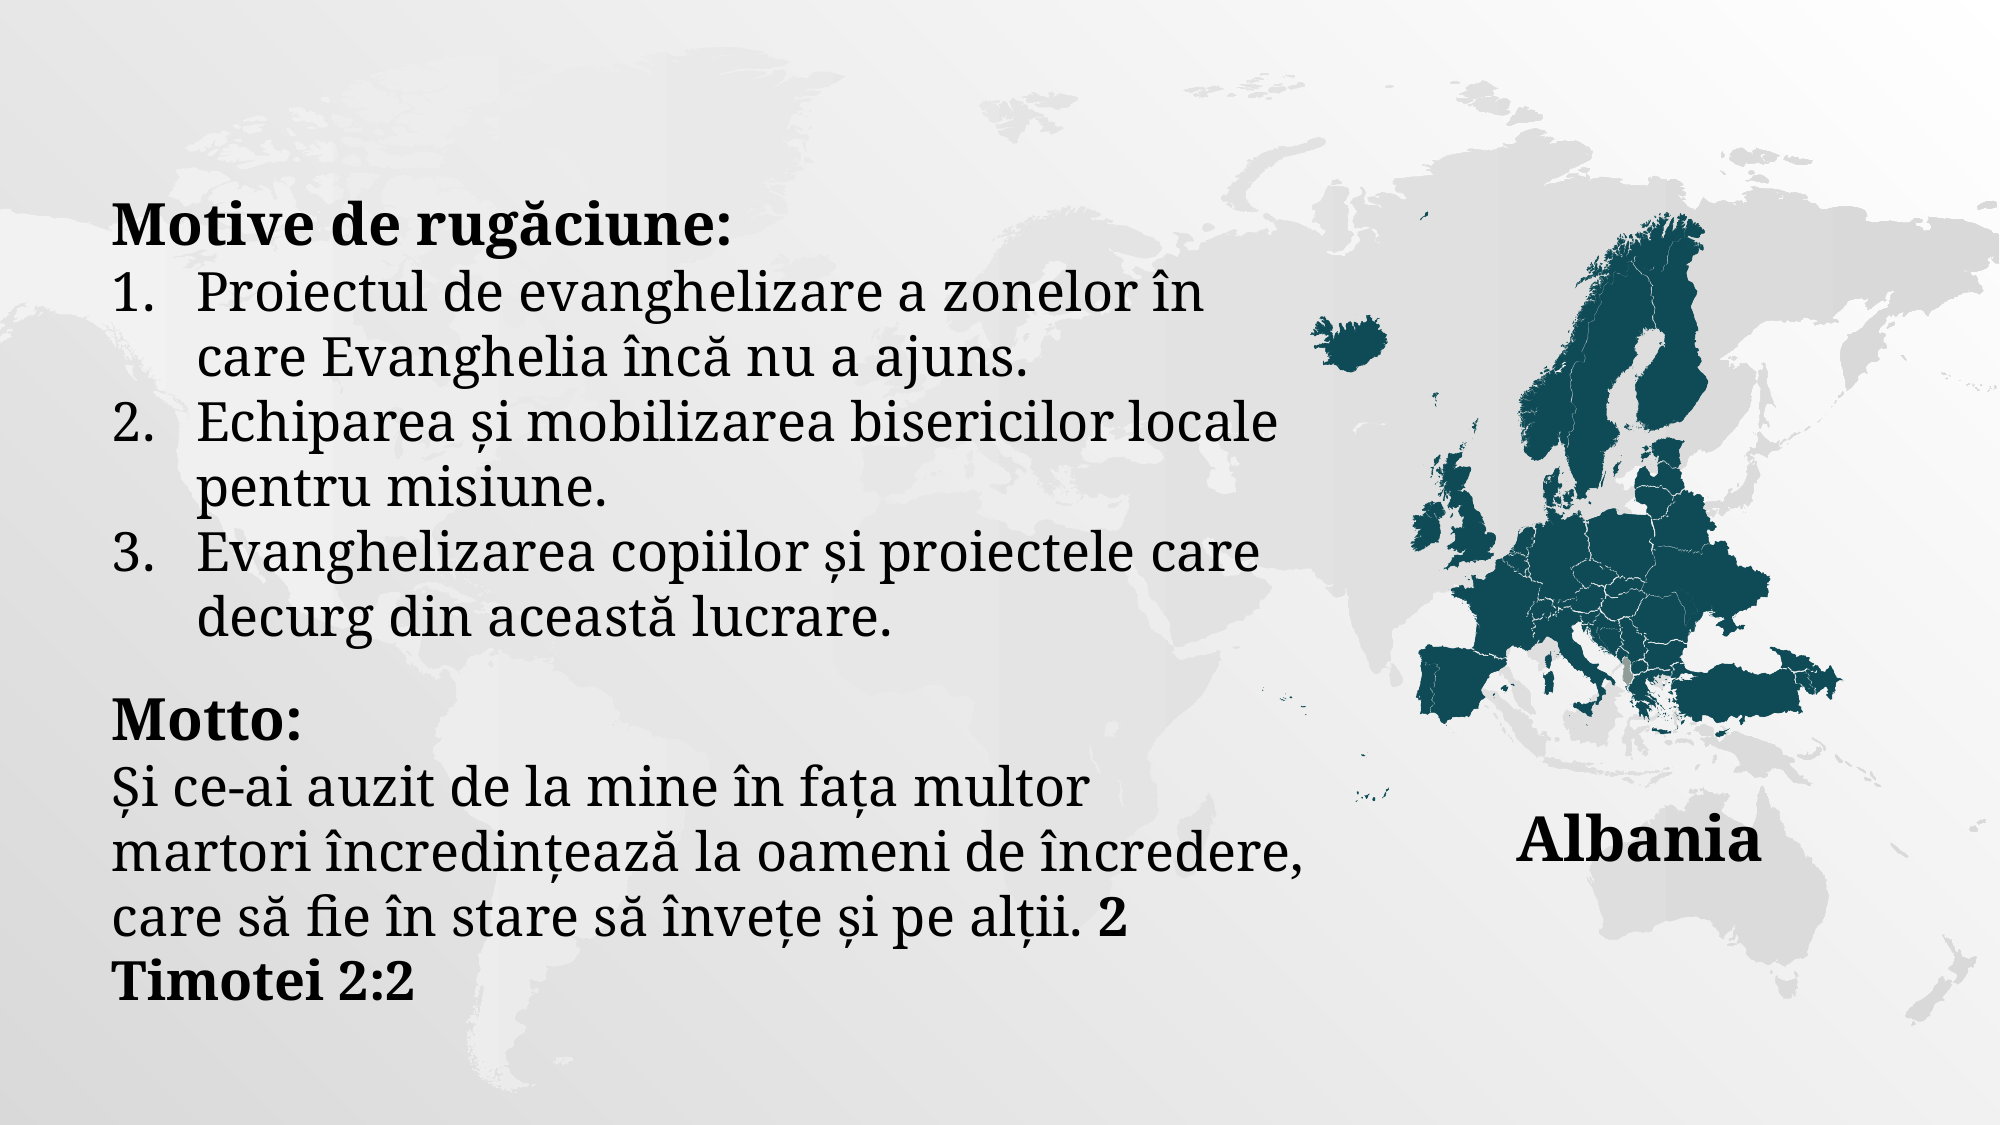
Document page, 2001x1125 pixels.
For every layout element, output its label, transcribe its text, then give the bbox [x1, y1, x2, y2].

picture [1106, 171, 2000, 842]
text_box Motive de rugăciune: Proiectul de evanghelizare a zonelor în care Evanghelia încă nu a ajuns. Echiparea și mobilizarea bisericilor locale pentru misiune. Evanghelizarea copiilor și proiectele care decurg din această lucrare. Motto: Și ce-ai auzit de la mine în fața multor martori încredințează la oameni de încredere, care să fie în stare să învețe și pe alții. 2 Timotei 2:2 [97, 179, 1321, 1020]
text_box Albania [1377, 842, 1903, 882]
